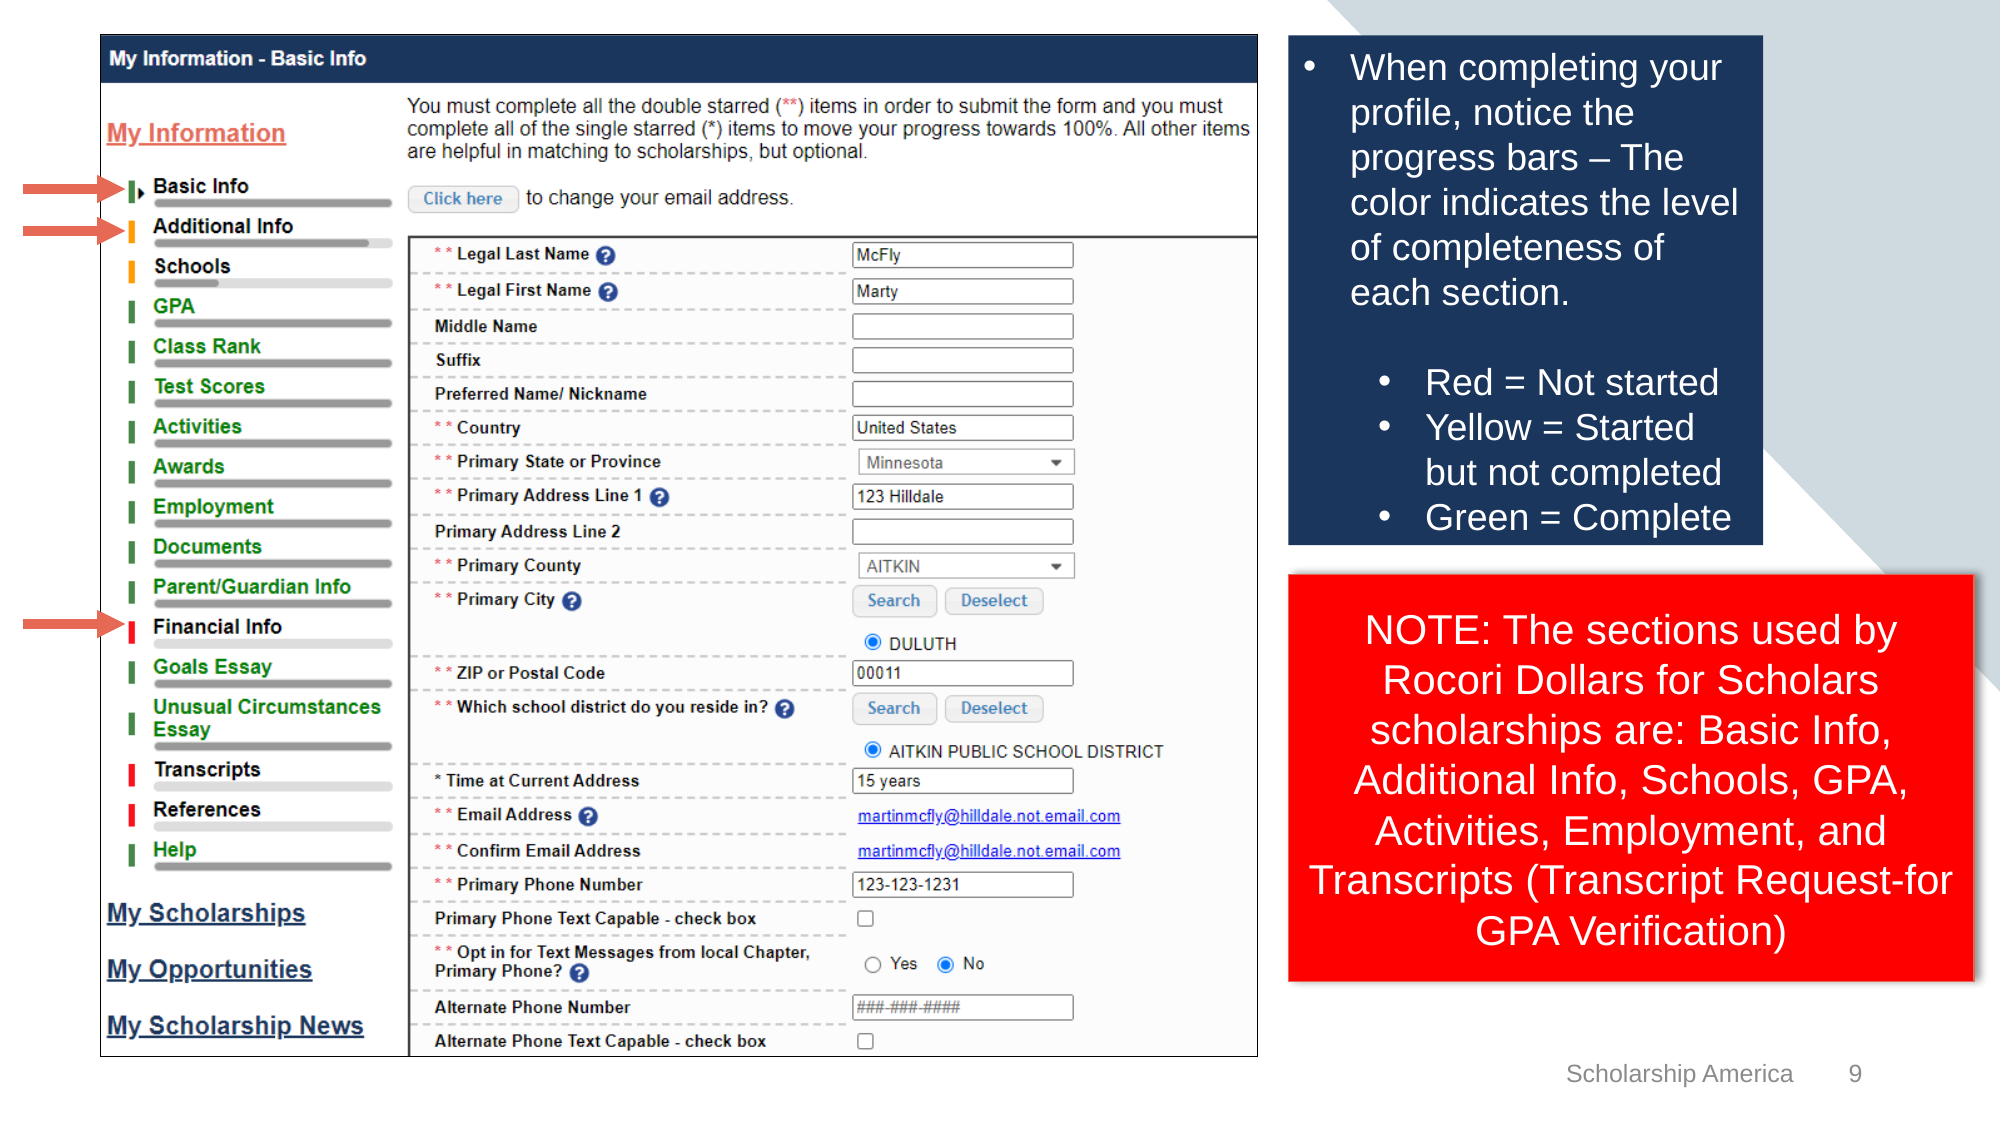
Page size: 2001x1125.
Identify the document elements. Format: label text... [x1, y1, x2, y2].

text_box When completing your profile, notice the progress bars – The color indicates the level of completeness of each section. Red = Not started Yellow = Started but not completed Green = Complete [1288, 35, 1764, 546]
footer Scholarship America [1257, 1042, 1795, 1103]
picture [100, 33, 1258, 1057]
slide_number 9 [1795, 1042, 1863, 1103]
text_box NOTE: The sections used by Rocori Dollars for Scholars scholarships are: Basic Info, Additional Info, Schools, GPA, Activities, Employment, and Transcripts (Transcript Request-for GPA Verification) [1288, 574, 1975, 982]
